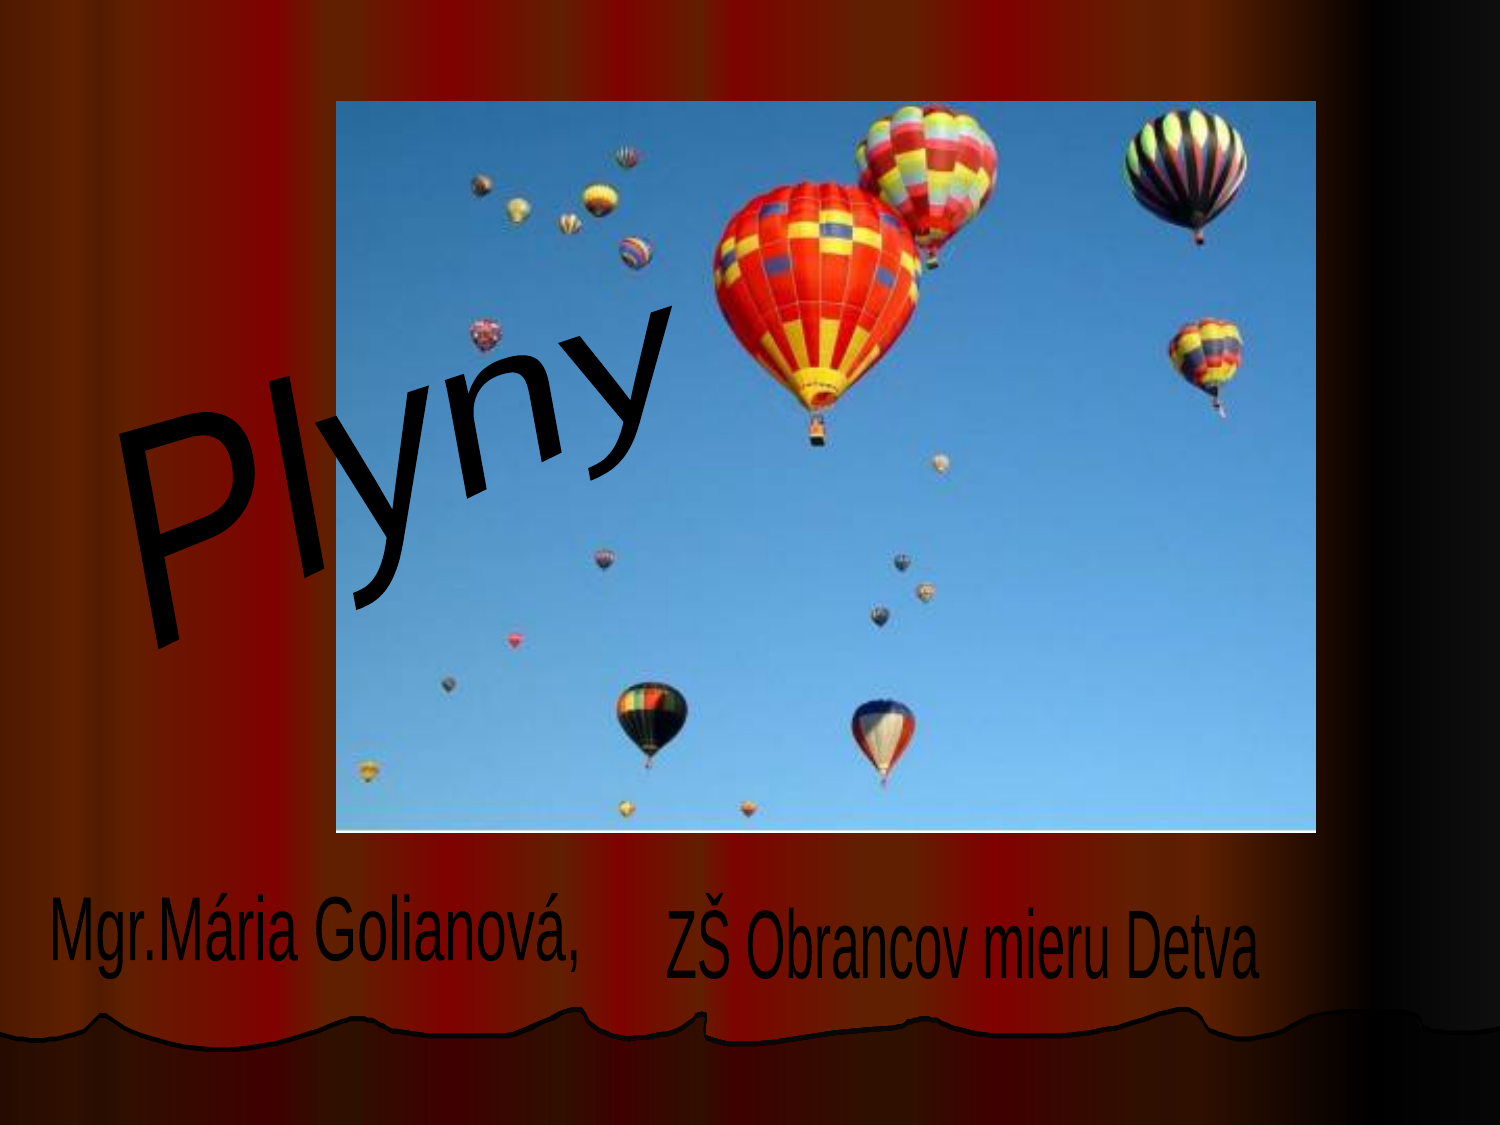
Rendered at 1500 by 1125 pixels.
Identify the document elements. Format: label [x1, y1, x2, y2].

picture [336, 101, 1316, 834]
